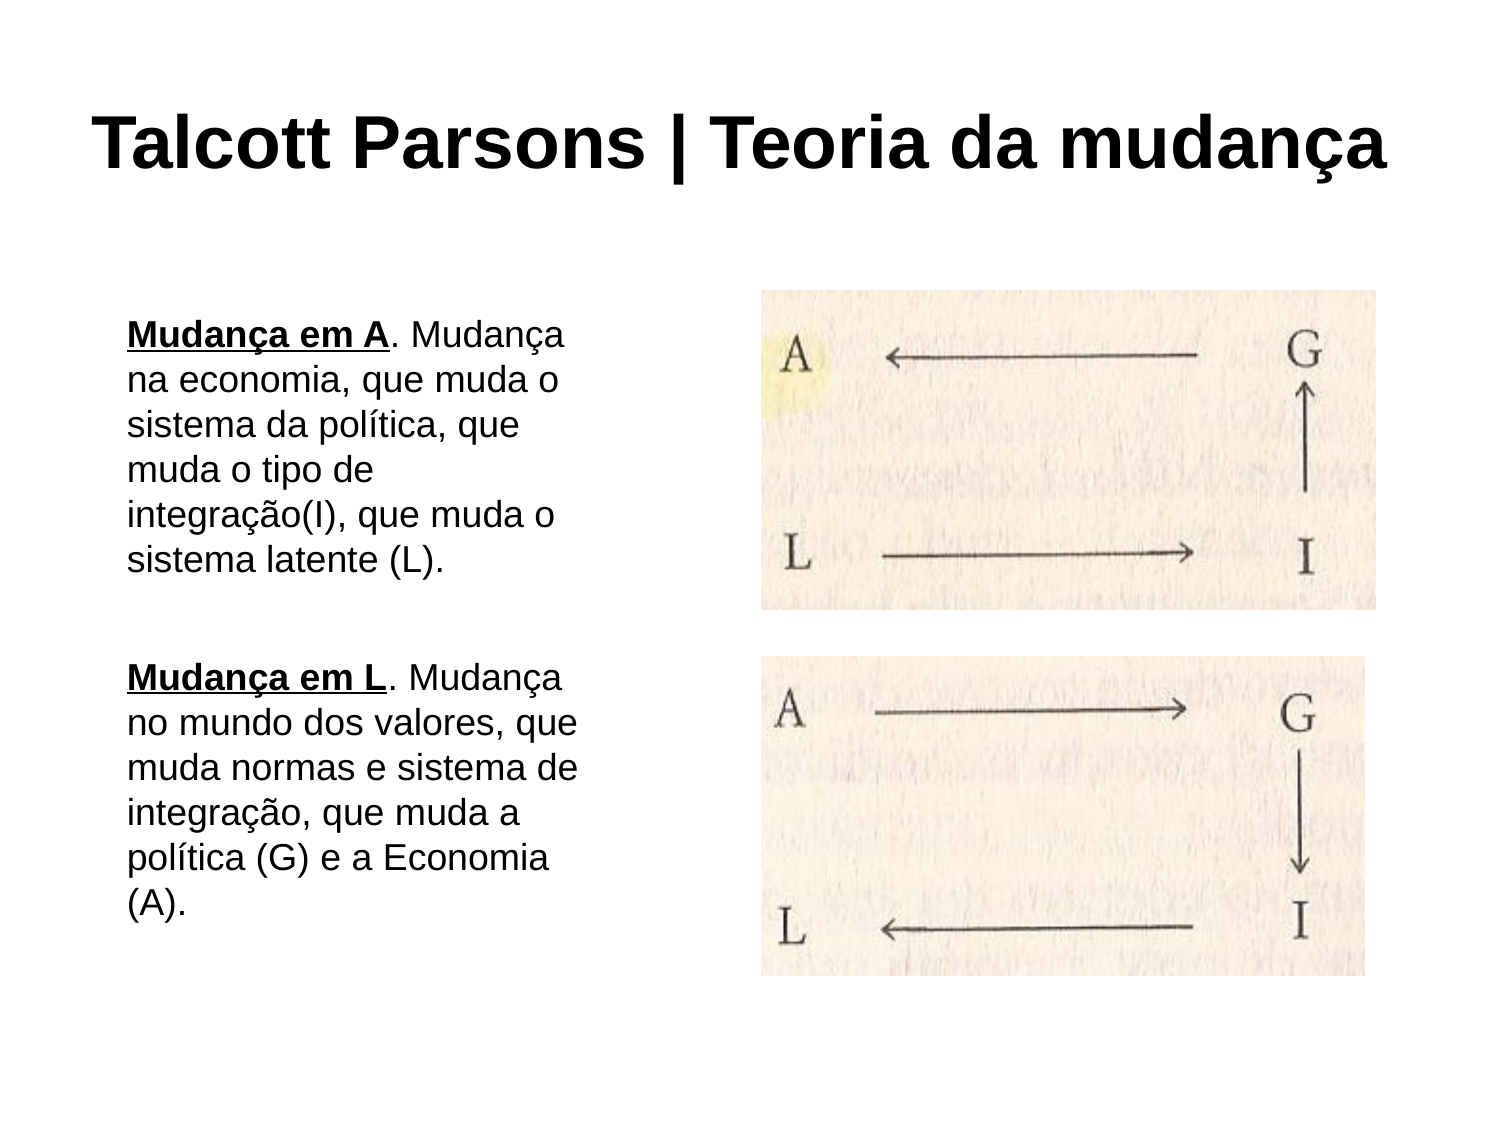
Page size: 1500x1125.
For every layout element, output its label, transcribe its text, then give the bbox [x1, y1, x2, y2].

title Talcott Parsons | Teoria da mudança [75, 45, 1425, 233]
picture [761, 656, 1365, 977]
text_box Mudança em A. Mudança na economia, que muda o sistema da política, que muda o tipo de integração(I), que muda o sistema latente (L). [112, 302, 609, 588]
picture [761, 290, 1377, 610]
text_box Mudança em L. Mudança no mundo dos valores, que muda normas e sistema de integração, que muda a política (G) e a Economia (A). [112, 645, 609, 930]
